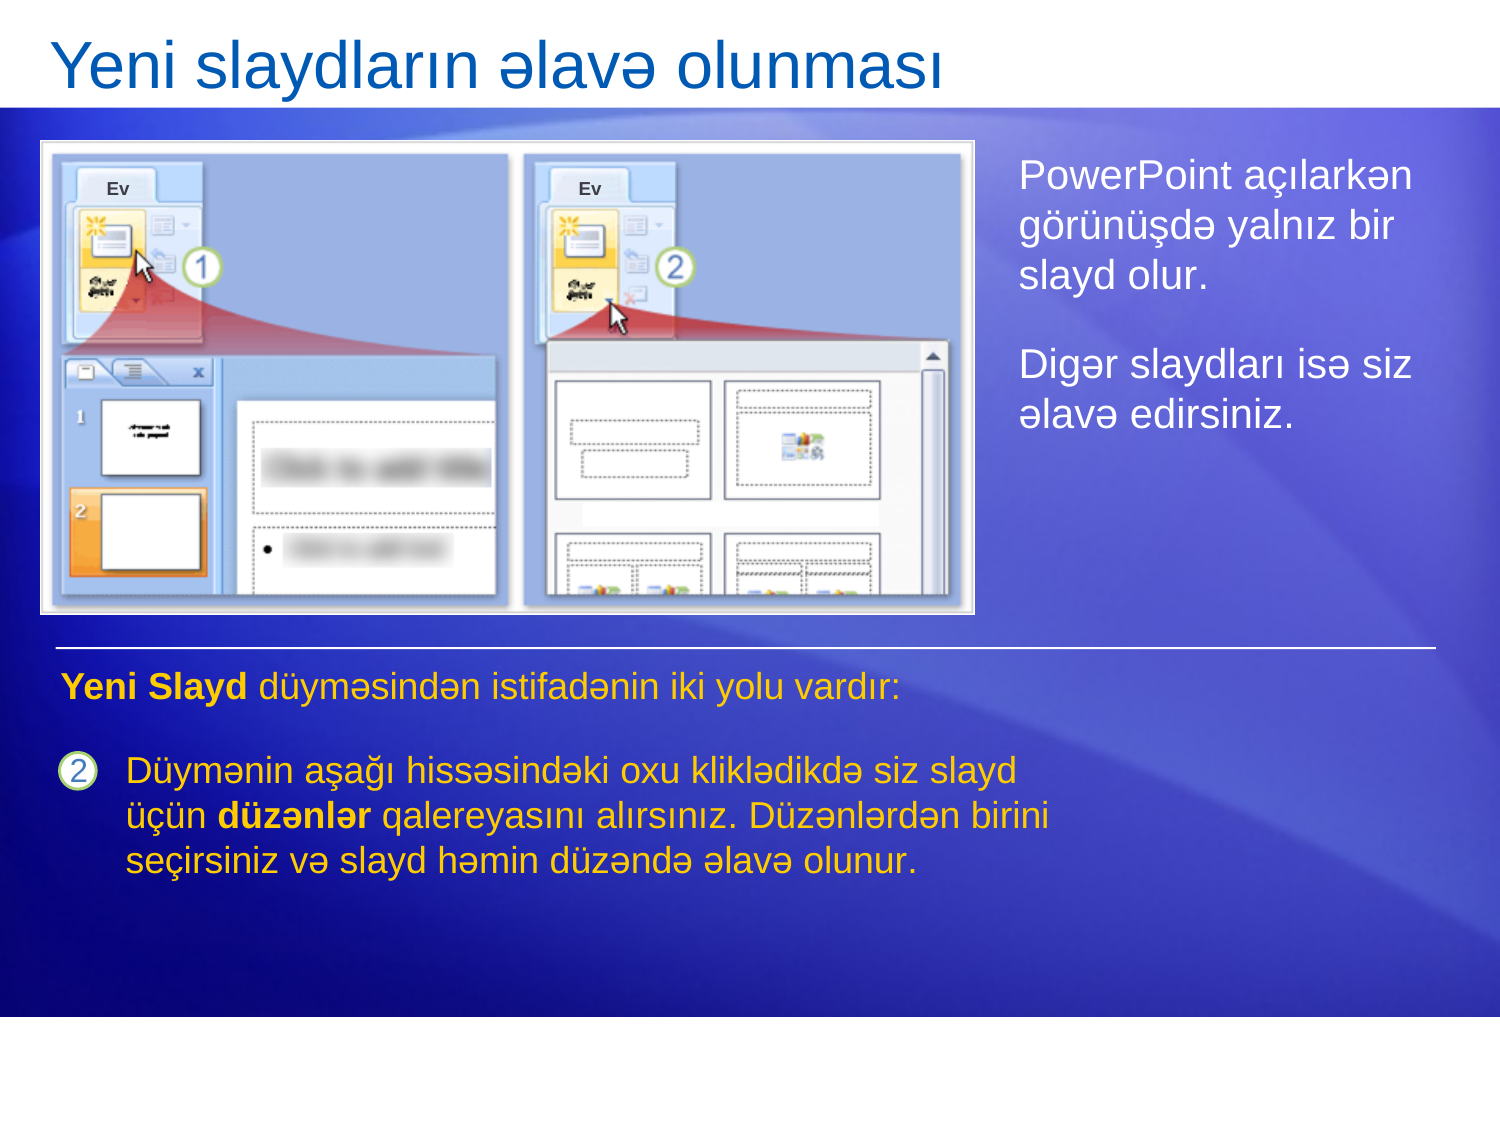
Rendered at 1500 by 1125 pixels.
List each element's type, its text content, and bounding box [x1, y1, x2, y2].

picture [0, 108, 1500, 1017]
title Yeni slaydların əlavə olunması [34, 11, 1352, 114]
text_box Düymənin aşağı hissəsindəki oxu kliklədikdə siz slayd üçün düzənlər qalereyasını alırsınız. Düzənlərdən birini seçirsiniz və slayd həmin düzəndə əlavə olunur. [110, 738, 1086, 889]
text_box Yeni Slayd düyməsindən istifadənin iki yolu vardır: [45, 655, 1018, 717]
text_box PowerPoint açılarkən görünüşdə yalnız bir slayd olur. Digər slaydları isə siz əlavə edirsiniz. [1003, 140, 1454, 626]
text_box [55, 745, 101, 796]
